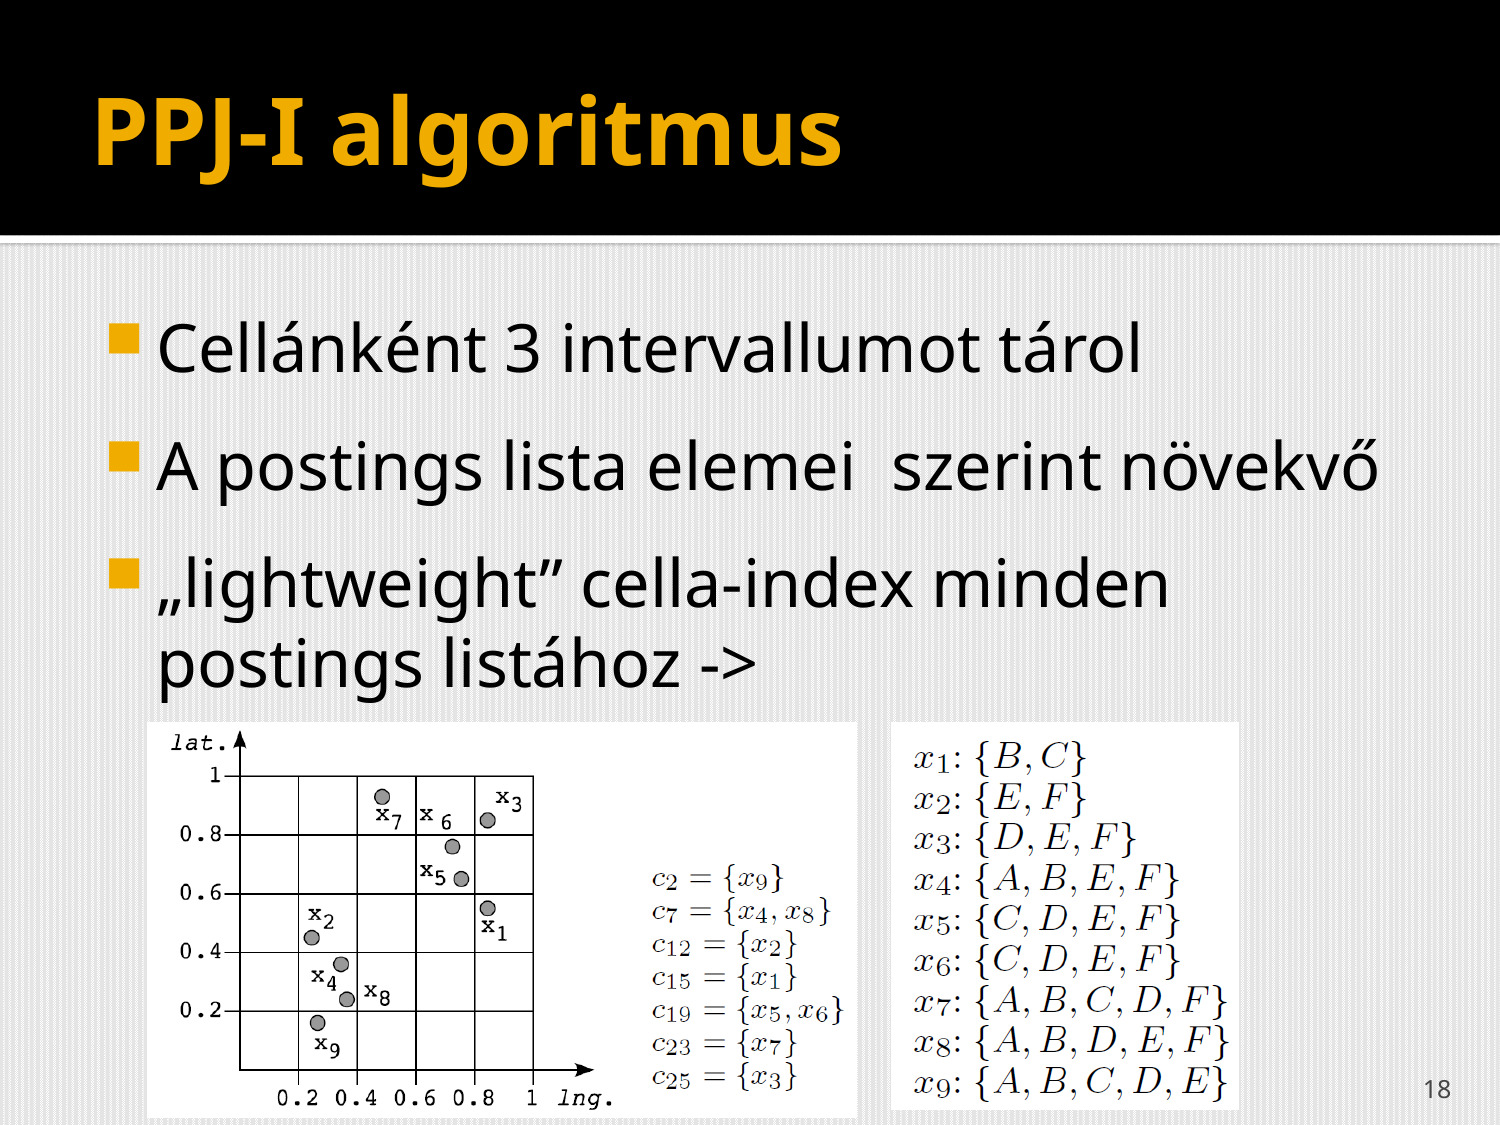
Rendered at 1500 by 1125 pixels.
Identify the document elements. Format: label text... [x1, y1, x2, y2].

title PPJ-I algoritmus [75, 25, 1425, 231]
slide_number 18 [1345, 1062, 1467, 1108]
picture [891, 722, 1240, 1110]
picture [147, 722, 857, 1118]
